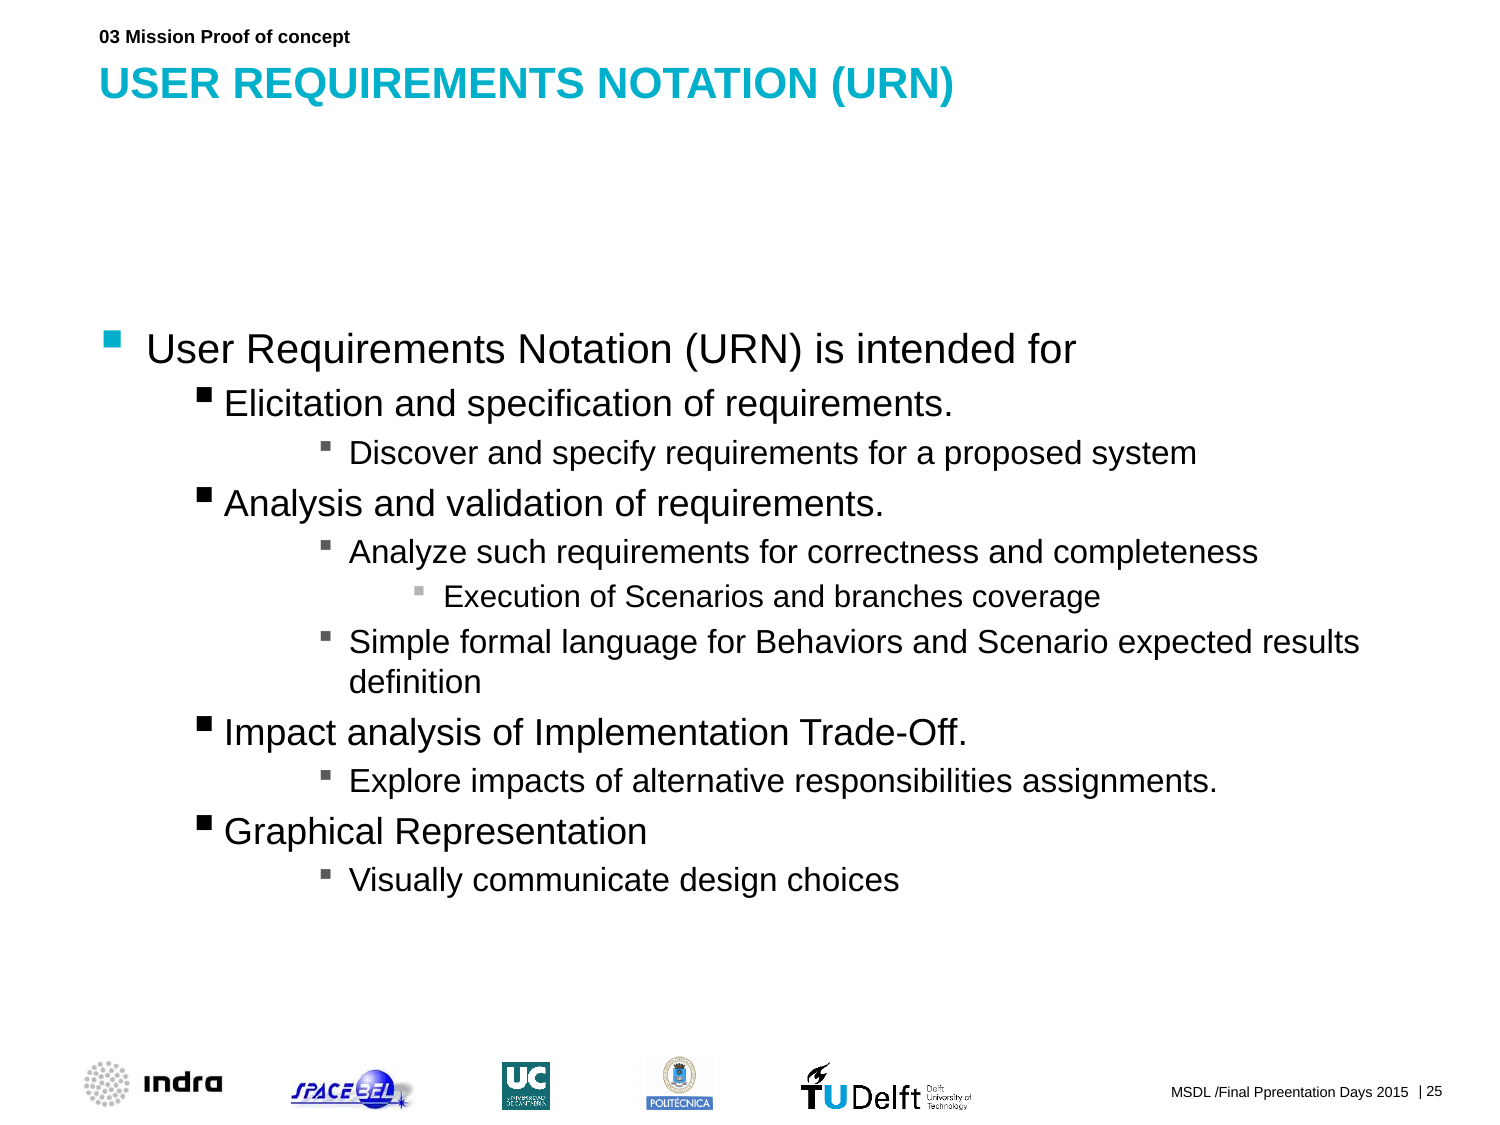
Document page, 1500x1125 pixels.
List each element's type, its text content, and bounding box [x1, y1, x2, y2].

picture [801, 1062, 971, 1110]
title User Requirements Notation (URN) [83, 47, 1447, 241]
list User Requirements Notation (URN) is intended for Elicitation and specification of requirements. Discover and specify requirements for a proposed system Analysis and validation of requirements. Analyze such requirements for correctness and completeness Execution of Scenarios and branches coverage Simple formal language for Behaviors and Scenario expected results definition Impact analysis of Implementation Trade-Off. Explore impacts of alternative responsibilities assignments. Graphical Representation Visually communicate design choices [83, 314, 1451, 1044]
picture [502, 1062, 550, 1110]
text_box 03 Mission Proof of concept [84, 20, 1447, 51]
picture [81, 1056, 224, 1110]
picture [632, 1056, 724, 1110]
picture [290, 1068, 420, 1110]
